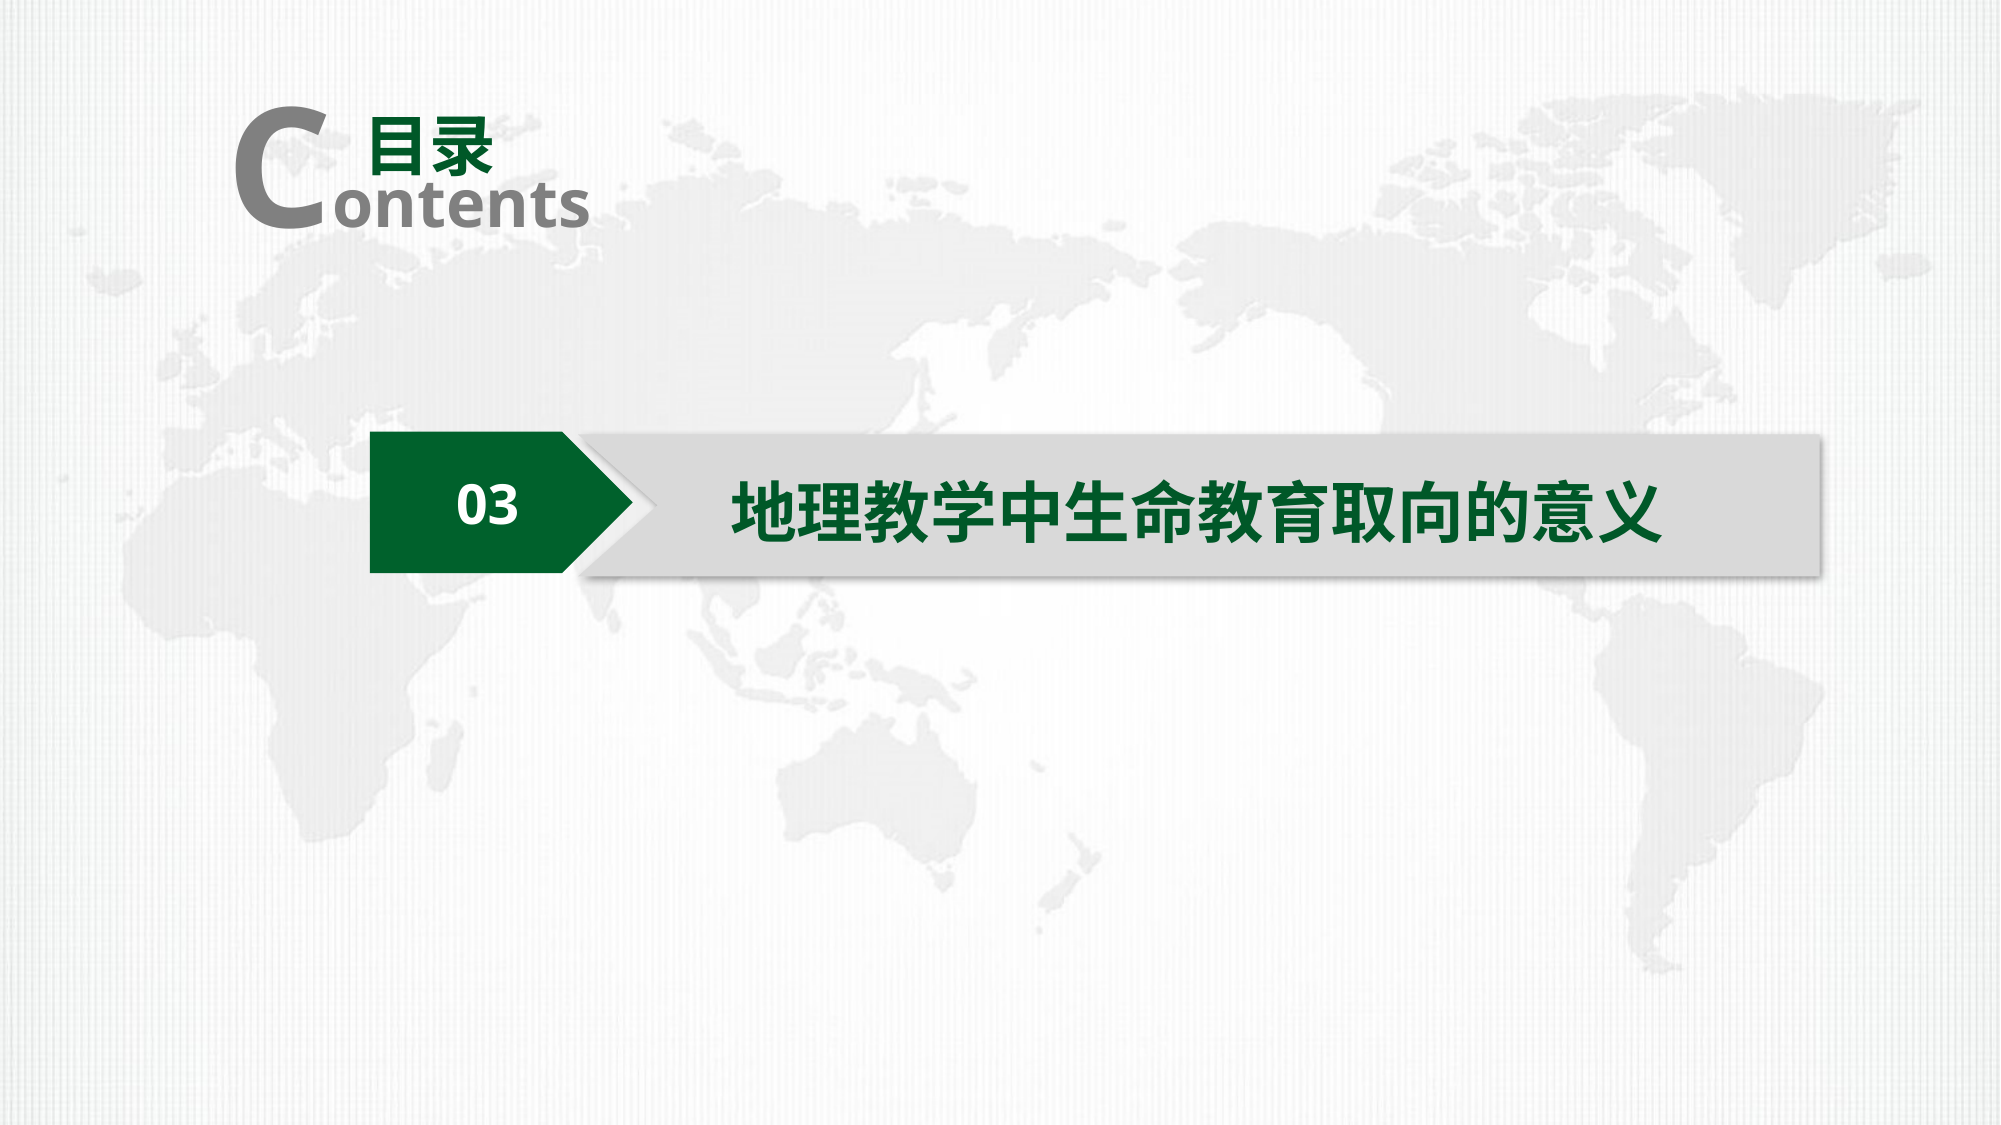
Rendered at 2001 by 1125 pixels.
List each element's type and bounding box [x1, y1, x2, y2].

text_box [369, 431, 633, 574]
text_box [211, 53, 717, 272]
picture [0, 0, 2000, 1125]
text_box [577, 434, 1820, 577]
